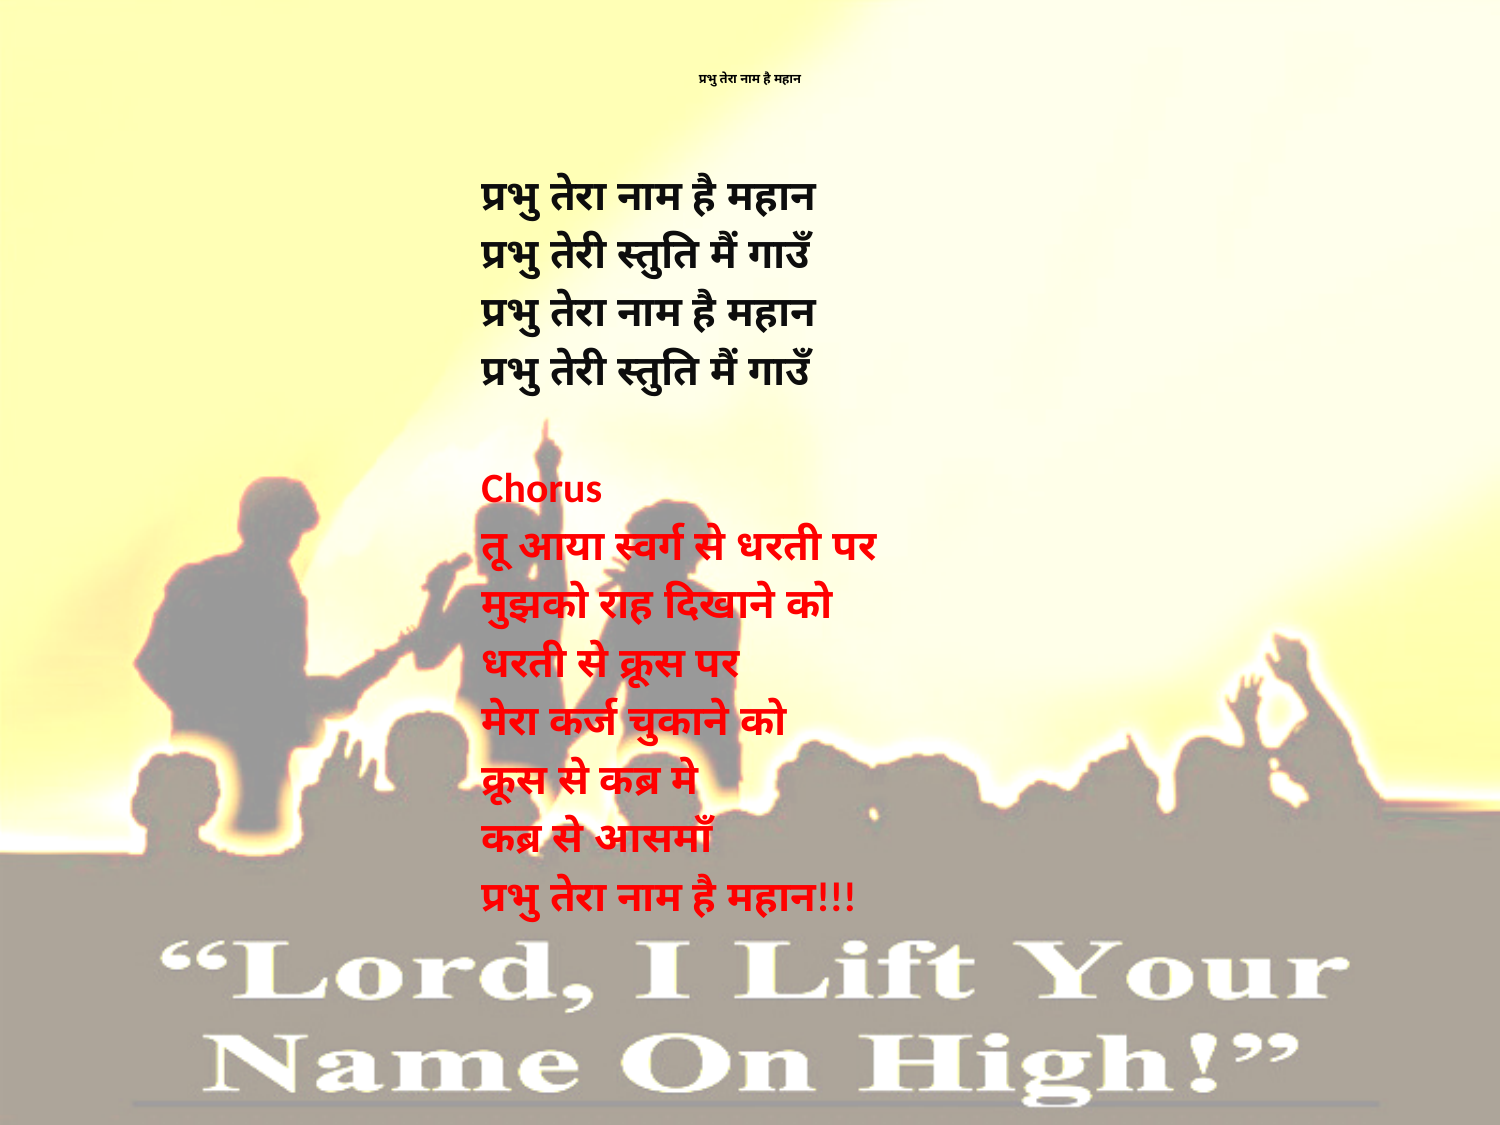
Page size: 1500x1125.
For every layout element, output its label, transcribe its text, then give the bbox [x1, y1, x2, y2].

subtitle प्रभु तेरा नाम है महान प्रभु तेरी स्तुति मैं गाउँ प्रभु तेरा नाम है महान प्रभु तेरी स्तुति मैं गाउँ Chorus तू आया स्वर्ग से धरती पर मुझको राह दिखाने को धरती से क्रूस पर मेरा कर्ज चुकाने को क्रूस से कब्र मे कब्र से आसमाँ प्रभु तेरा नाम है महान!!! [466, 160, 1022, 973]
title प्रभु तेरा नाम है महान [348, 30, 1152, 126]
